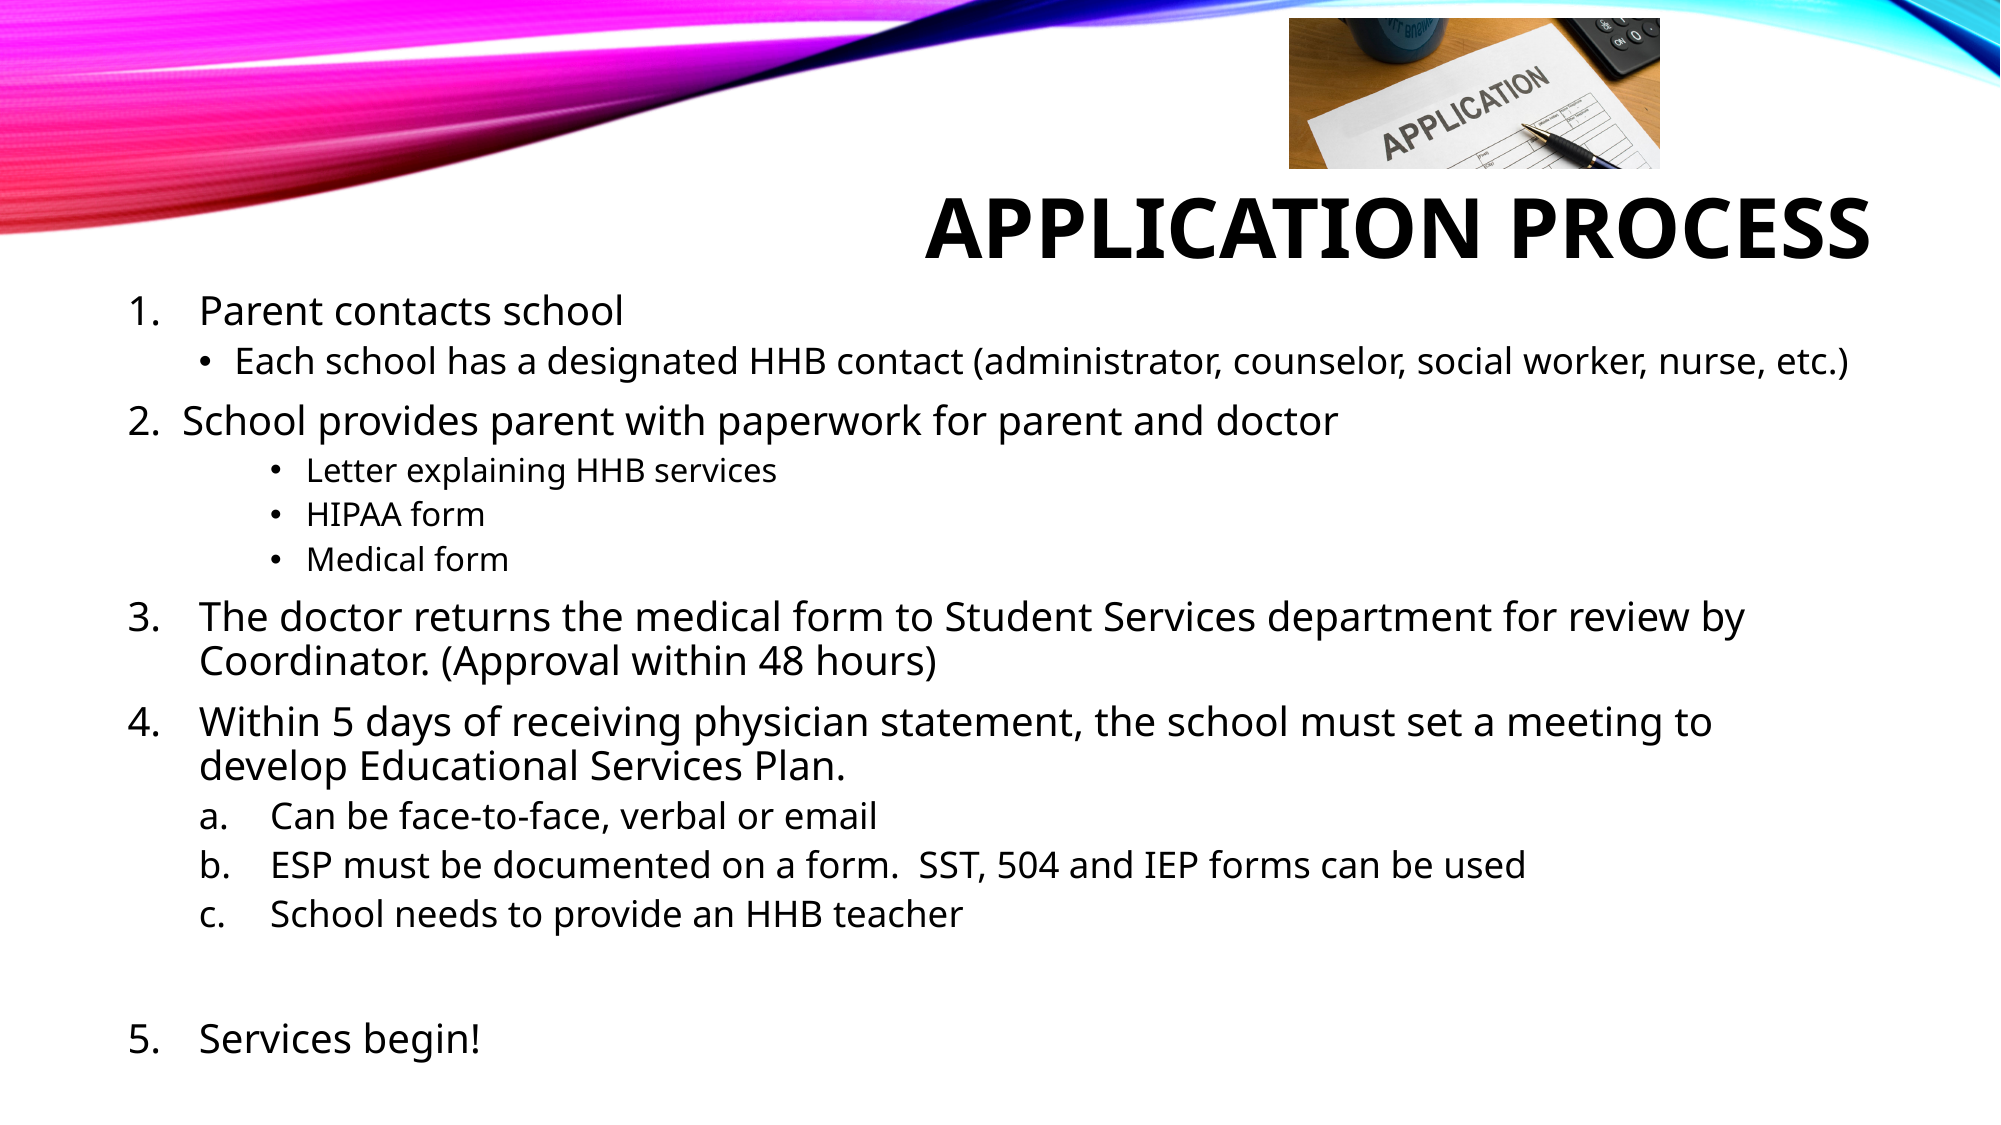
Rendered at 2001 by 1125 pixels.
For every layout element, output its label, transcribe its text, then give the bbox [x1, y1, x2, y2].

picture [1910, 0, 2000, 45]
title Application process [474, 125, 1888, 283]
picture [0, 0, 2000, 237]
list Parent contacts school Each school has a designated HHB contact (administrator, counselor, social worker, nurse, etc.) 2. School provides parent with paperwork for parent and doctor Letter explaining HHB services HIPAA form Medical form The doctor returns the medical form to Student Services department for review by Coordinator. (Approval within 48 hours) Within 5 days of receiving physician statement, the school must set a meeting to develop Educational Services Plan. Can be face-to-face, verbal or email ESP must be documented on a form. SST, 504 and IEP forms can be used School needs to provide an HHB teacher Services begin! [112, 283, 1888, 1095]
picture [1890, 0, 2000, 75]
